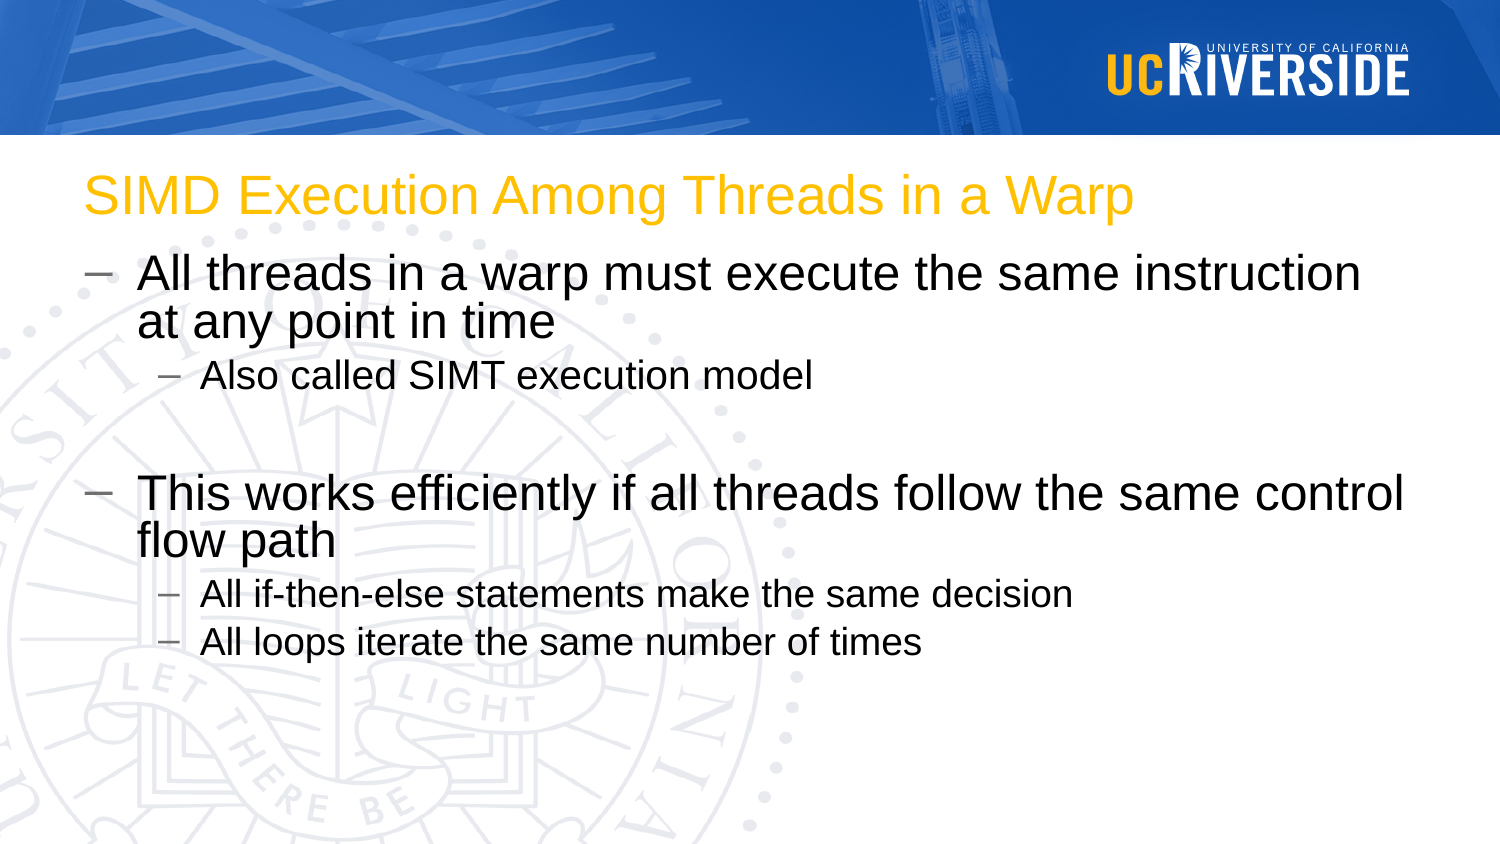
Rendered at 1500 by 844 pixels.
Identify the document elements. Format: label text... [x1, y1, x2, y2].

title SIMD Execution Among Threads in a Warp [67, 159, 1433, 250]
list All threads in a warp must execute the same instruction at any point in time Also called SIMT execution model This works efficiently if all threads follow the same control flow path All if-then-else statements make the same decision All loops iterate the same number of times [69, 244, 1431, 844]
picture [0, 0, 1500, 844]
